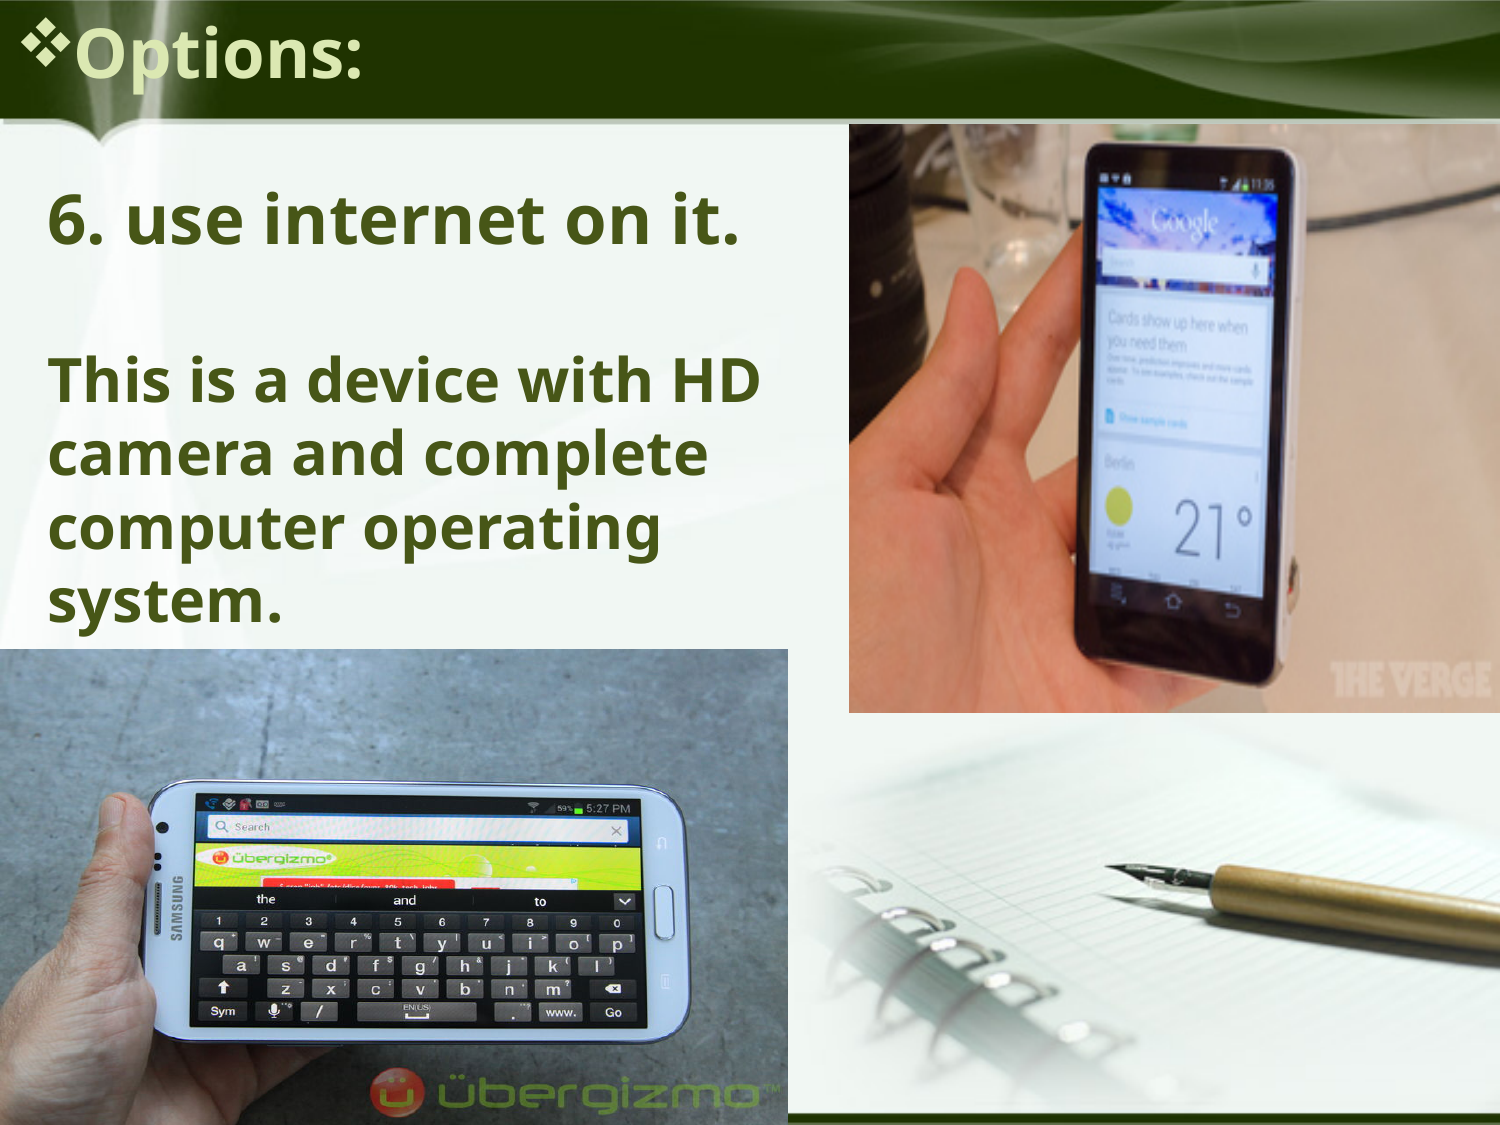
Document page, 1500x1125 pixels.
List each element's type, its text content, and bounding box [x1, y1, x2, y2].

title Options: 6. use internet on it. This is a device with HD camera and complete computer operating system. [0, 0, 1351, 838]
picture [0, 0, 1500, 1125]
